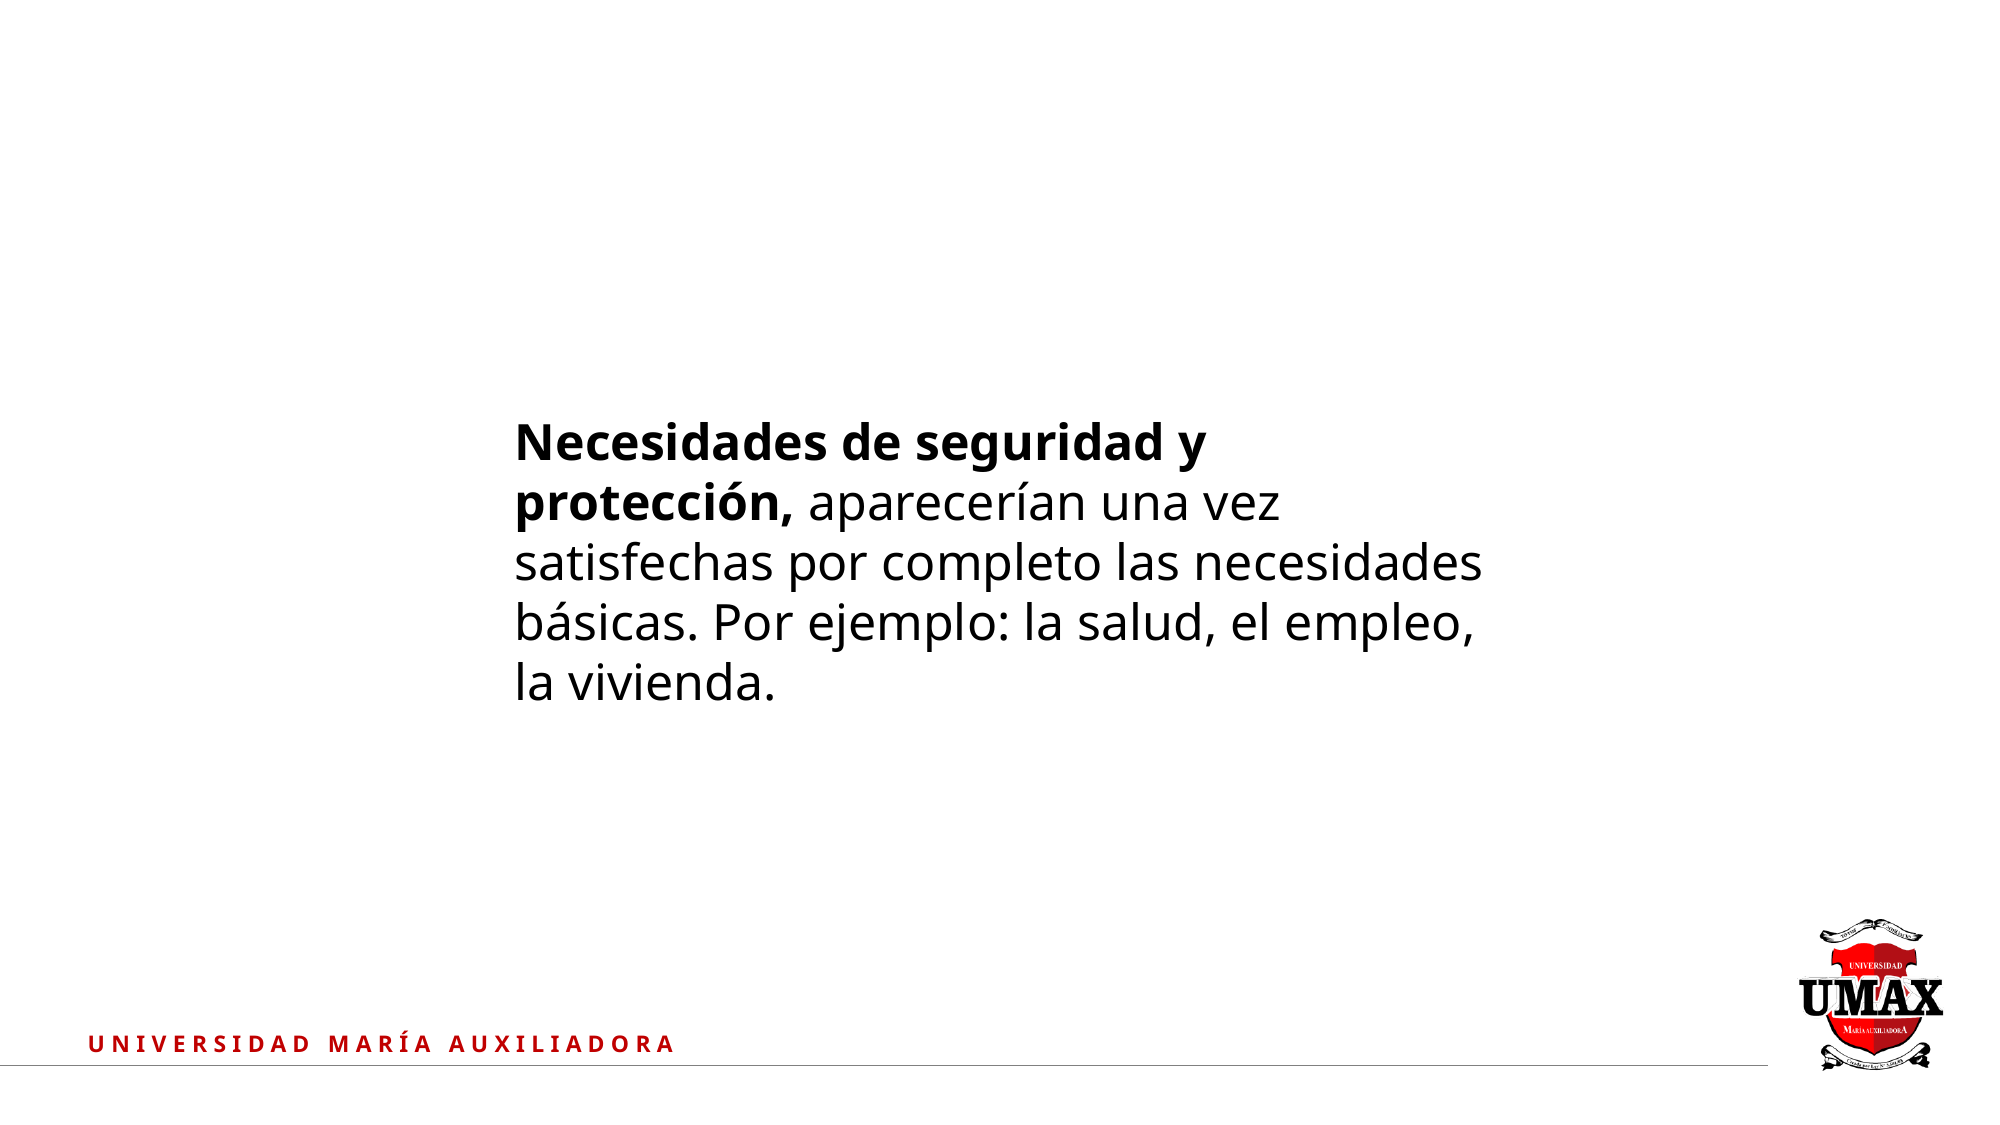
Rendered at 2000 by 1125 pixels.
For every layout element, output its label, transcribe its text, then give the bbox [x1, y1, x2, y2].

picture [1797, 919, 1945, 1071]
text_box Necesidades de seguridad y protección, aparecerían una vez satisfechas por completo las necesidades básicas. Por ejemplo: la salud, el empleo, la vivienda. [500, 403, 1500, 719]
